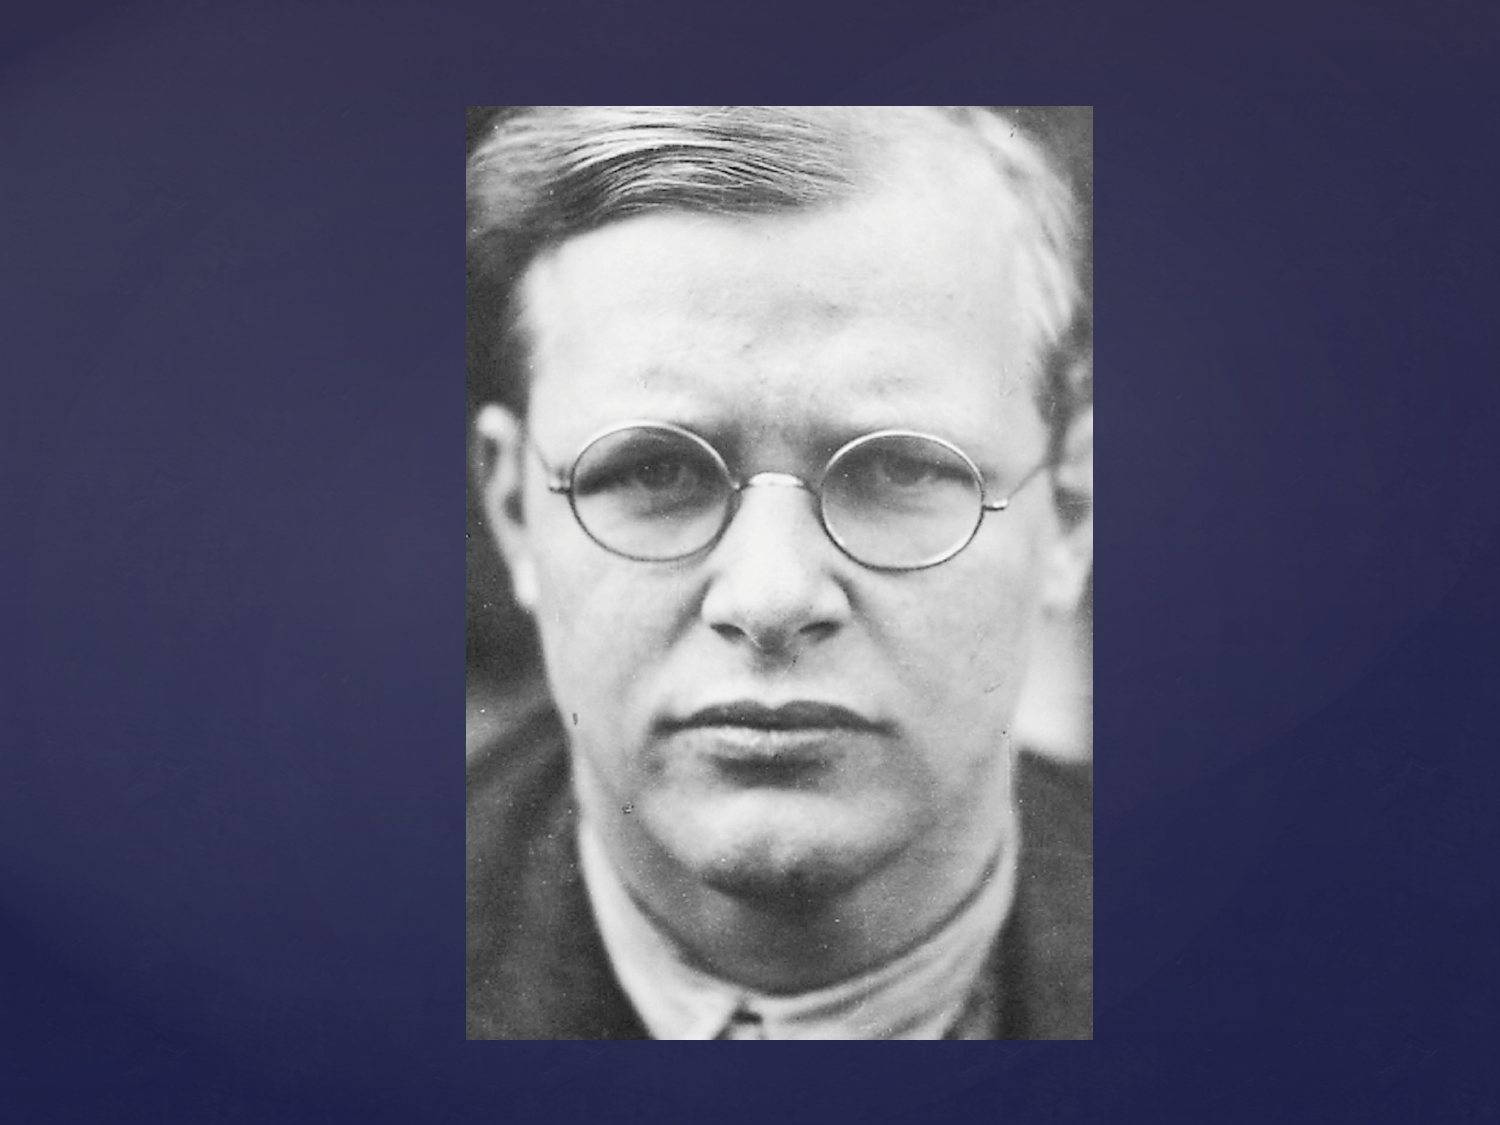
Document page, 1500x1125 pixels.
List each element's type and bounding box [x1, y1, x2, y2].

picture [465, 105, 1094, 1040]
